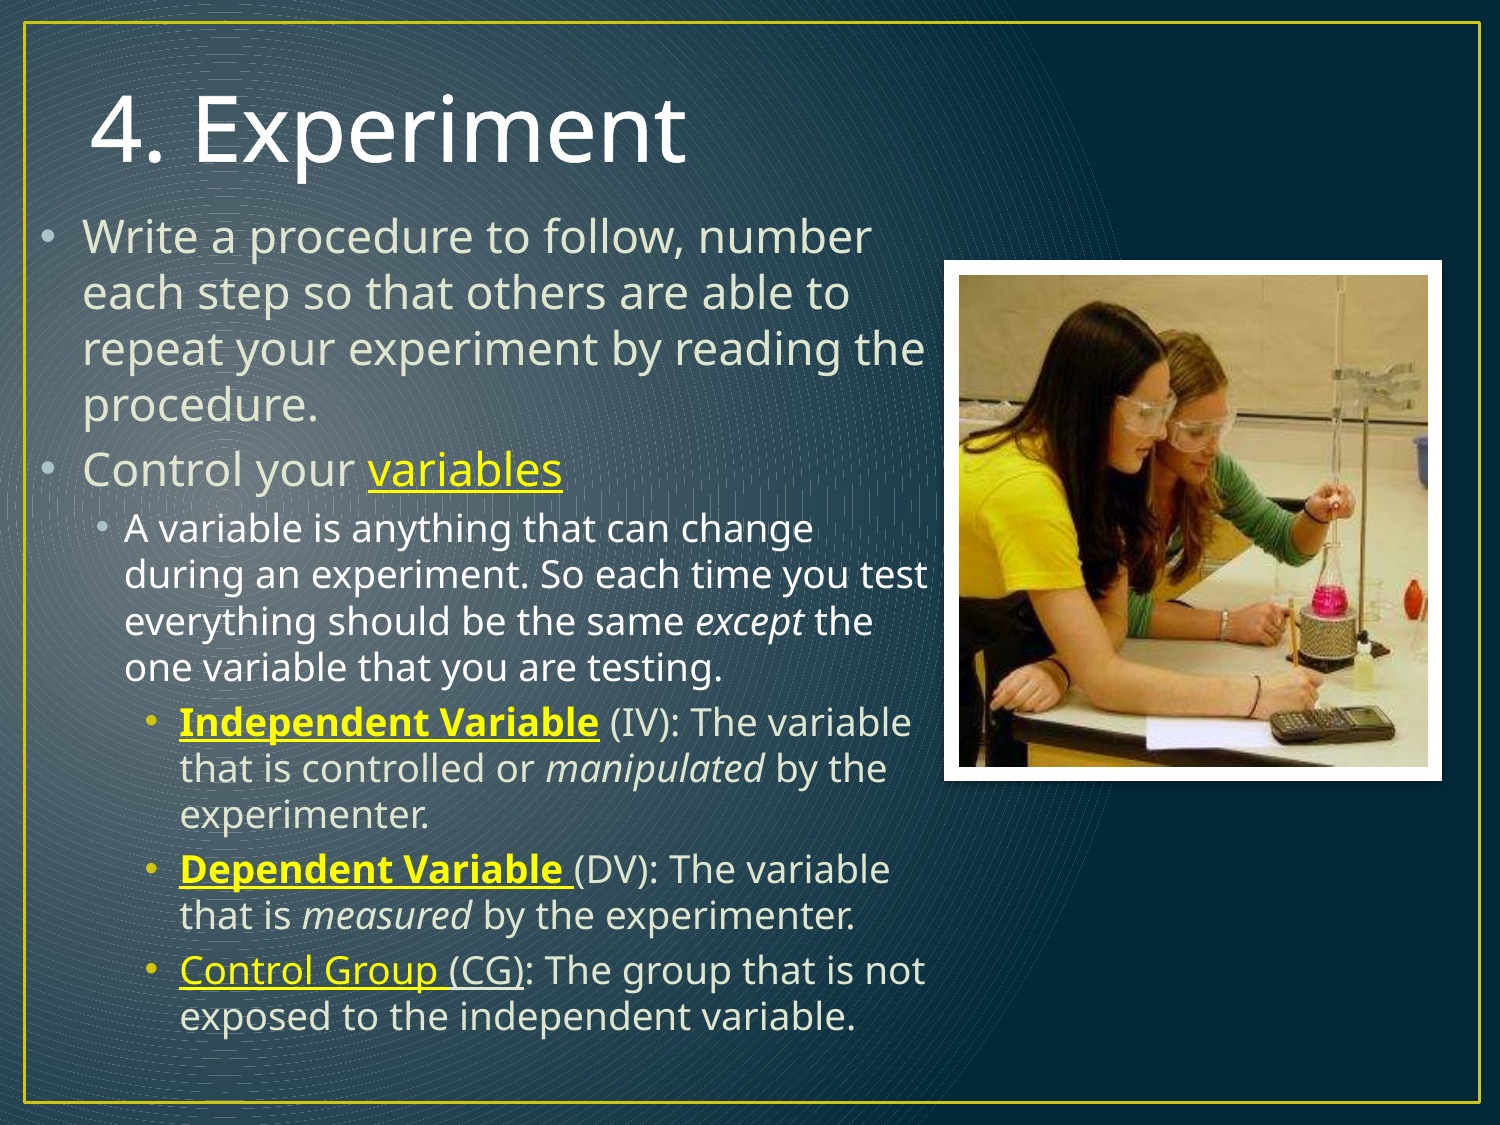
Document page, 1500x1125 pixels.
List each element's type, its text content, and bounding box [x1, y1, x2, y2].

title 4. Experiment [75, 0, 1425, 188]
picture [958, 274, 1428, 767]
list Write a procedure to follow, number each step so that others are able to repeat your experiment by reading the procedure. Control your variables A variable is anything that can change during an experiment. So each time you test everything should be the same except the one variable that you are testing. Independent Variable (IV): The variable that is controlled or manipulated by the experimenter. Dependent Variable (DV): The variable that is measured by the experimenter. Control Group (CG): The group that is not exposed to the independent variable. [24, 200, 950, 1063]
